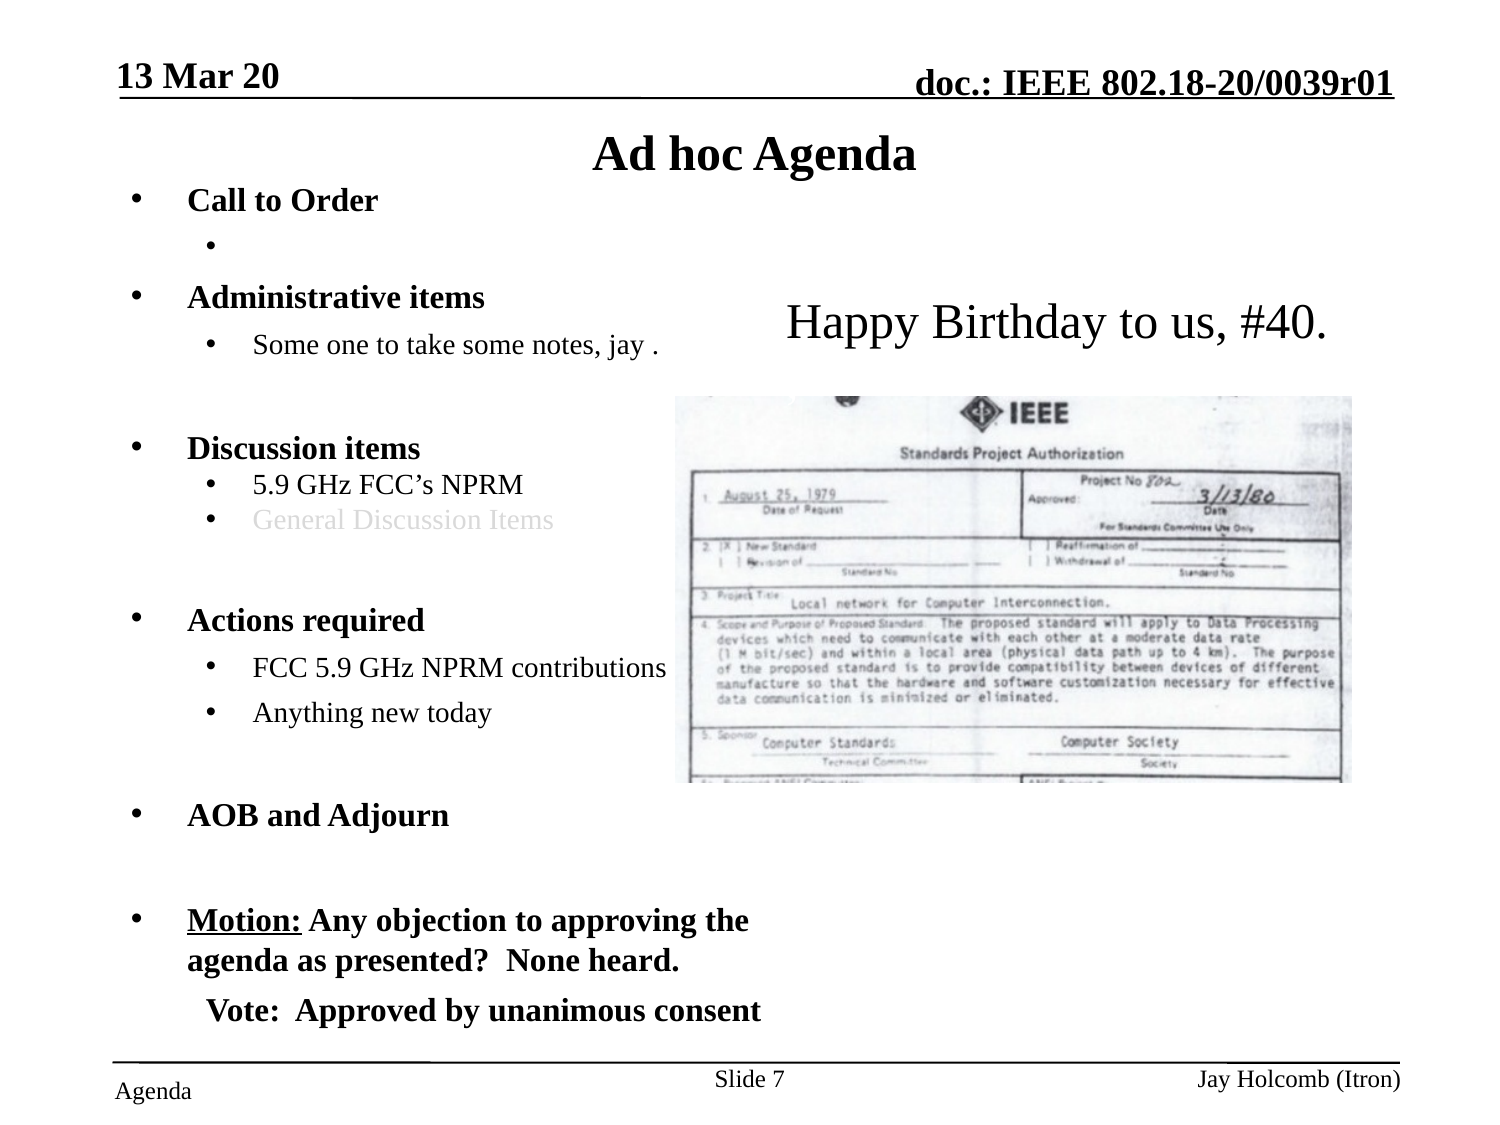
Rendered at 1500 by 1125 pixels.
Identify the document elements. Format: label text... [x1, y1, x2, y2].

slide_number Slide 7 [699, 1061, 800, 1123]
text_box Happy Birthday to us, #40. , [771, 280, 1377, 416]
picture [674, 396, 1352, 783]
title Ad hoc Agenda [116, 100, 1393, 201]
text_box Agenda [99, 1067, 238, 1112]
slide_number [115, 45, 477, 97]
footer Jay Holcomb (Itron) [878, 1061, 1402, 1093]
list Call to Order Attendance server is open Administrative items Some one to take some notes, jay . Discussion items 5.9 GHz FCC’s NPRM General Discussion Items Actions required FCC 5.9 GHz NPRM contributions Anything new today AOB and Adjourn Motion: Any objection to approving the agenda as presented? None heard. Vote: Approved by unanimous consent [115, 169, 796, 1063]
